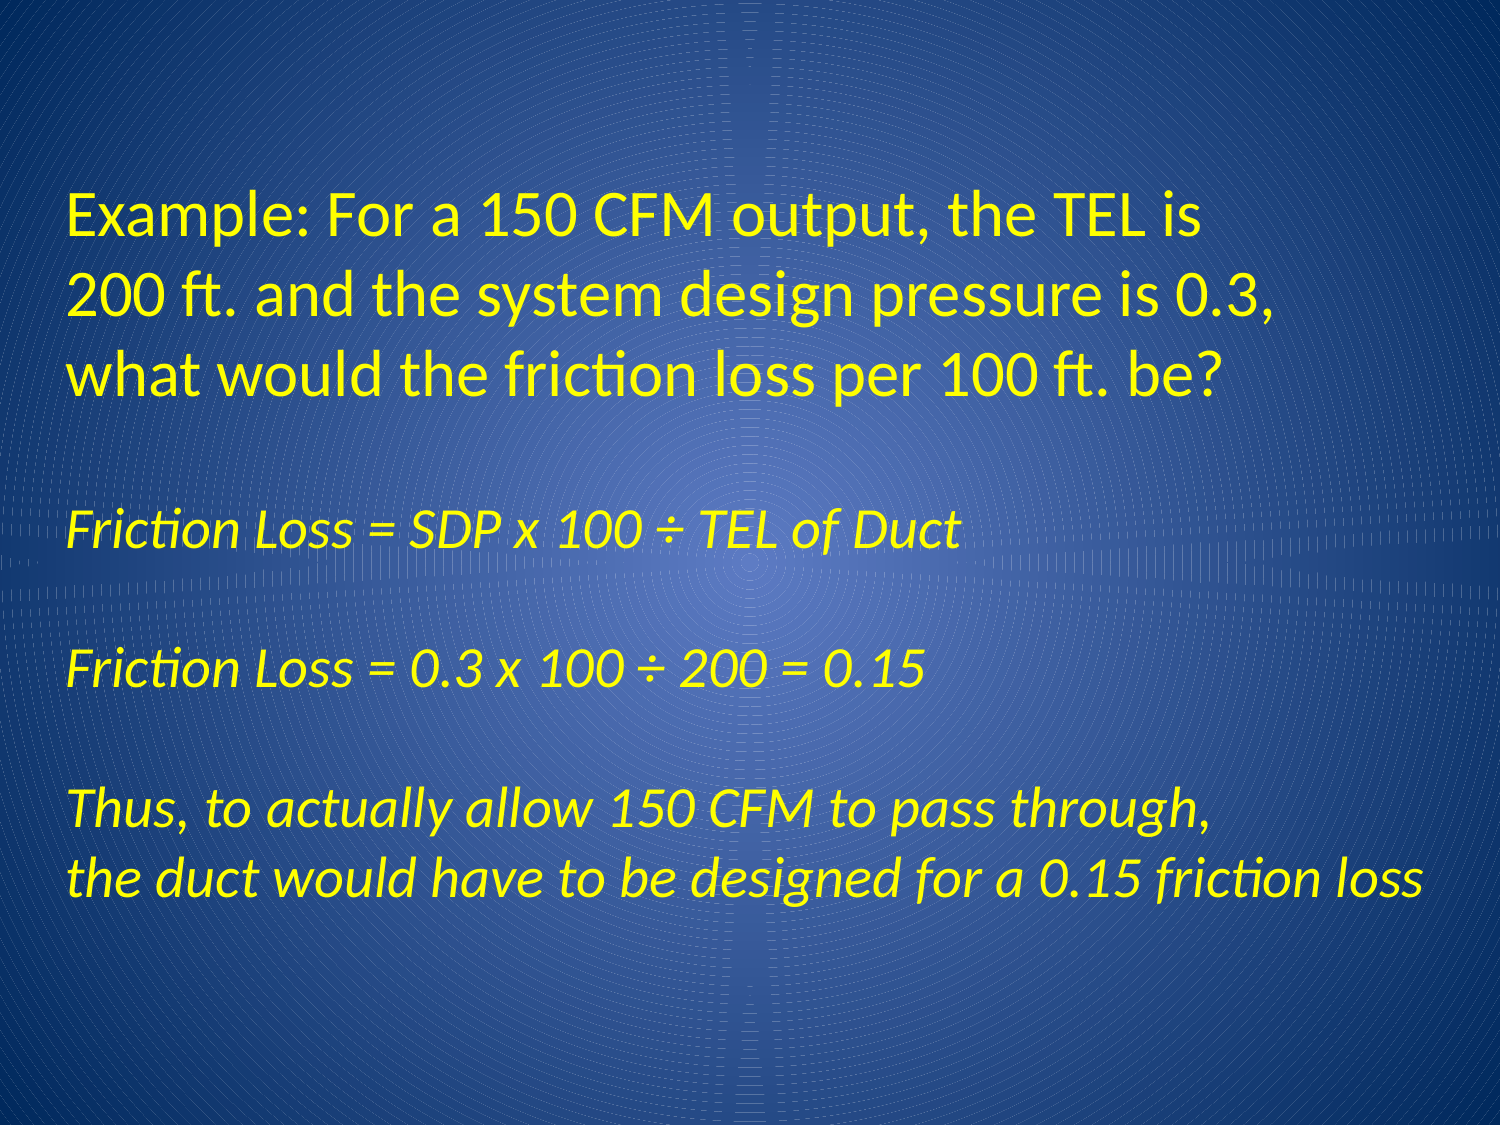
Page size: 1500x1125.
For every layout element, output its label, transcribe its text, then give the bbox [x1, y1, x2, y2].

text_box Example: For a 150 CFM output, the TEL is 200 ft. and the system design pressure is 0.3, what would the friction loss per 100 ft. be? Friction Loss = SDP x 100 ÷ TEL of Duct Friction Loss = 0.3 x 100 ÷ 200 = 0.15 Thus, to actually allow 150 CFM to pass through, the duct would have to be designed for a 0.15 friction loss [50, 162, 1454, 917]
